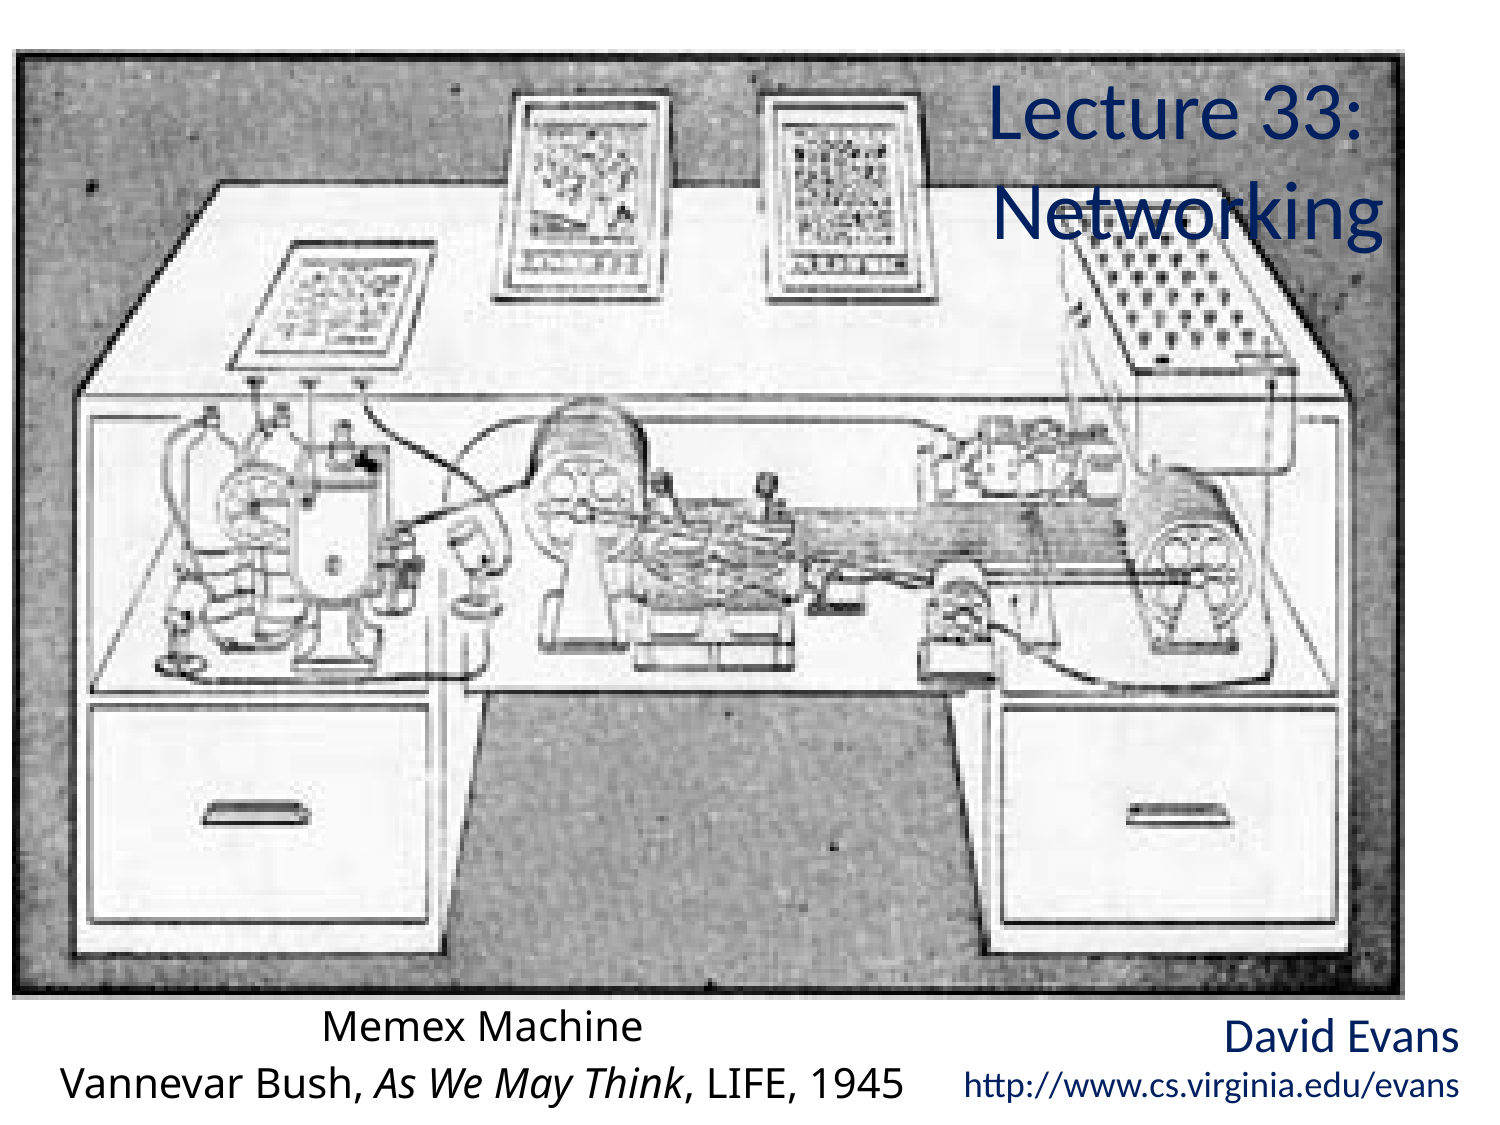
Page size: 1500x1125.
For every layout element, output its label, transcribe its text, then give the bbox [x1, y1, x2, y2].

picture [12, 49, 1406, 1001]
subtitle David Evans http://www.cs.virginia.edu/evans [965, 1007, 1475, 1113]
table_header Memex Machine Vannevar Bush, As We May Think, LIFE, 1945 [0, 990, 965, 1125]
